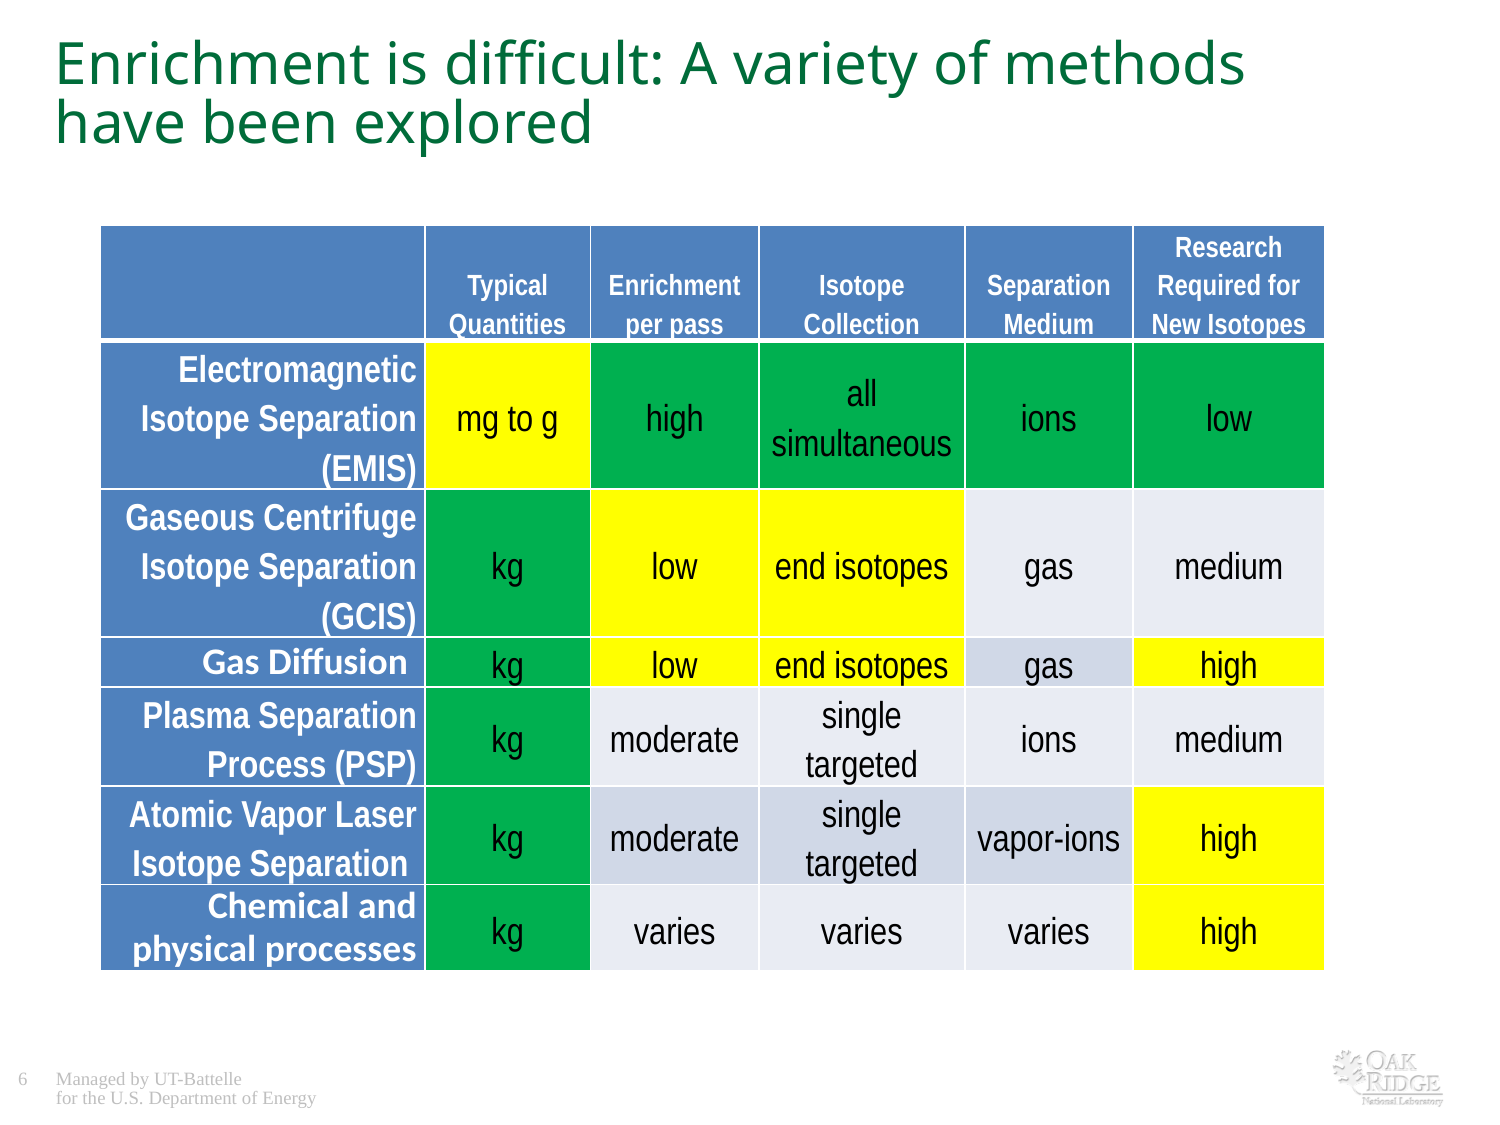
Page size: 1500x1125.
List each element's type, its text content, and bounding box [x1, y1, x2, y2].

table_cell moderate [591, 787, 758, 884]
table_cell kg [426, 688, 590, 785]
table_cell ions [966, 343, 1132, 488]
picture [1325, 1045, 1453, 1111]
table_cell Gaseous Centrifuge Isotope Separation (GCIS) [101, 490, 424, 636]
table_cell Plasma Separation Process (PSP) [101, 688, 424, 785]
table_cell kg [426, 490, 590, 636]
table_header Isotope Collection [760, 226, 964, 338]
table_cell single targeted [760, 688, 964, 785]
table_cell gas [966, 638, 1132, 686]
table_header Research Required for New Isotopes [1134, 226, 1324, 338]
table_cell low [1134, 343, 1324, 488]
table_cell high [1134, 885, 1324, 970]
table_cell high [1134, 787, 1324, 884]
table_cell moderate [591, 688, 758, 785]
table_header Enrichment per pass [591, 226, 758, 338]
table_cell end isotopes [760, 490, 964, 636]
table_cell varies [966, 885, 1132, 970]
table_cell high [591, 343, 758, 488]
table_cell ions [966, 688, 1132, 785]
table_cell all simultaneous [760, 343, 964, 488]
table_cell gas [966, 490, 1132, 636]
table_cell Atomic Vapor Laser Isotope Separation [101, 787, 424, 884]
table_header Separation Medium [966, 226, 1132, 338]
table_cell single targeted [760, 787, 964, 884]
table_cell varies [591, 885, 758, 970]
table_cell medium [1134, 490, 1324, 636]
table_cell high [1134, 638, 1324, 686]
table_cell kg [426, 885, 590, 970]
table_cell low [591, 638, 758, 686]
table_cell Gas Diffusion [101, 638, 424, 686]
table_cell mg to g [426, 343, 590, 488]
table_cell kg [426, 638, 590, 686]
table_header [101, 226, 424, 338]
title Enrichment is difficult: A variety of methods have been explored [39, 28, 1391, 166]
table_cell Chemical and physical processes [101, 885, 424, 970]
table_cell Electromagnetic Isotope Separation (EMIS) [101, 343, 424, 488]
table_cell end isotopes [760, 638, 964, 686]
table_cell low [591, 490, 758, 636]
table_cell vapor-ions [966, 787, 1132, 884]
table_cell medium [1134, 688, 1324, 785]
table_cell kg [426, 787, 590, 884]
table_cell varies [760, 885, 964, 970]
table_header Typical Quantities [426, 226, 590, 338]
